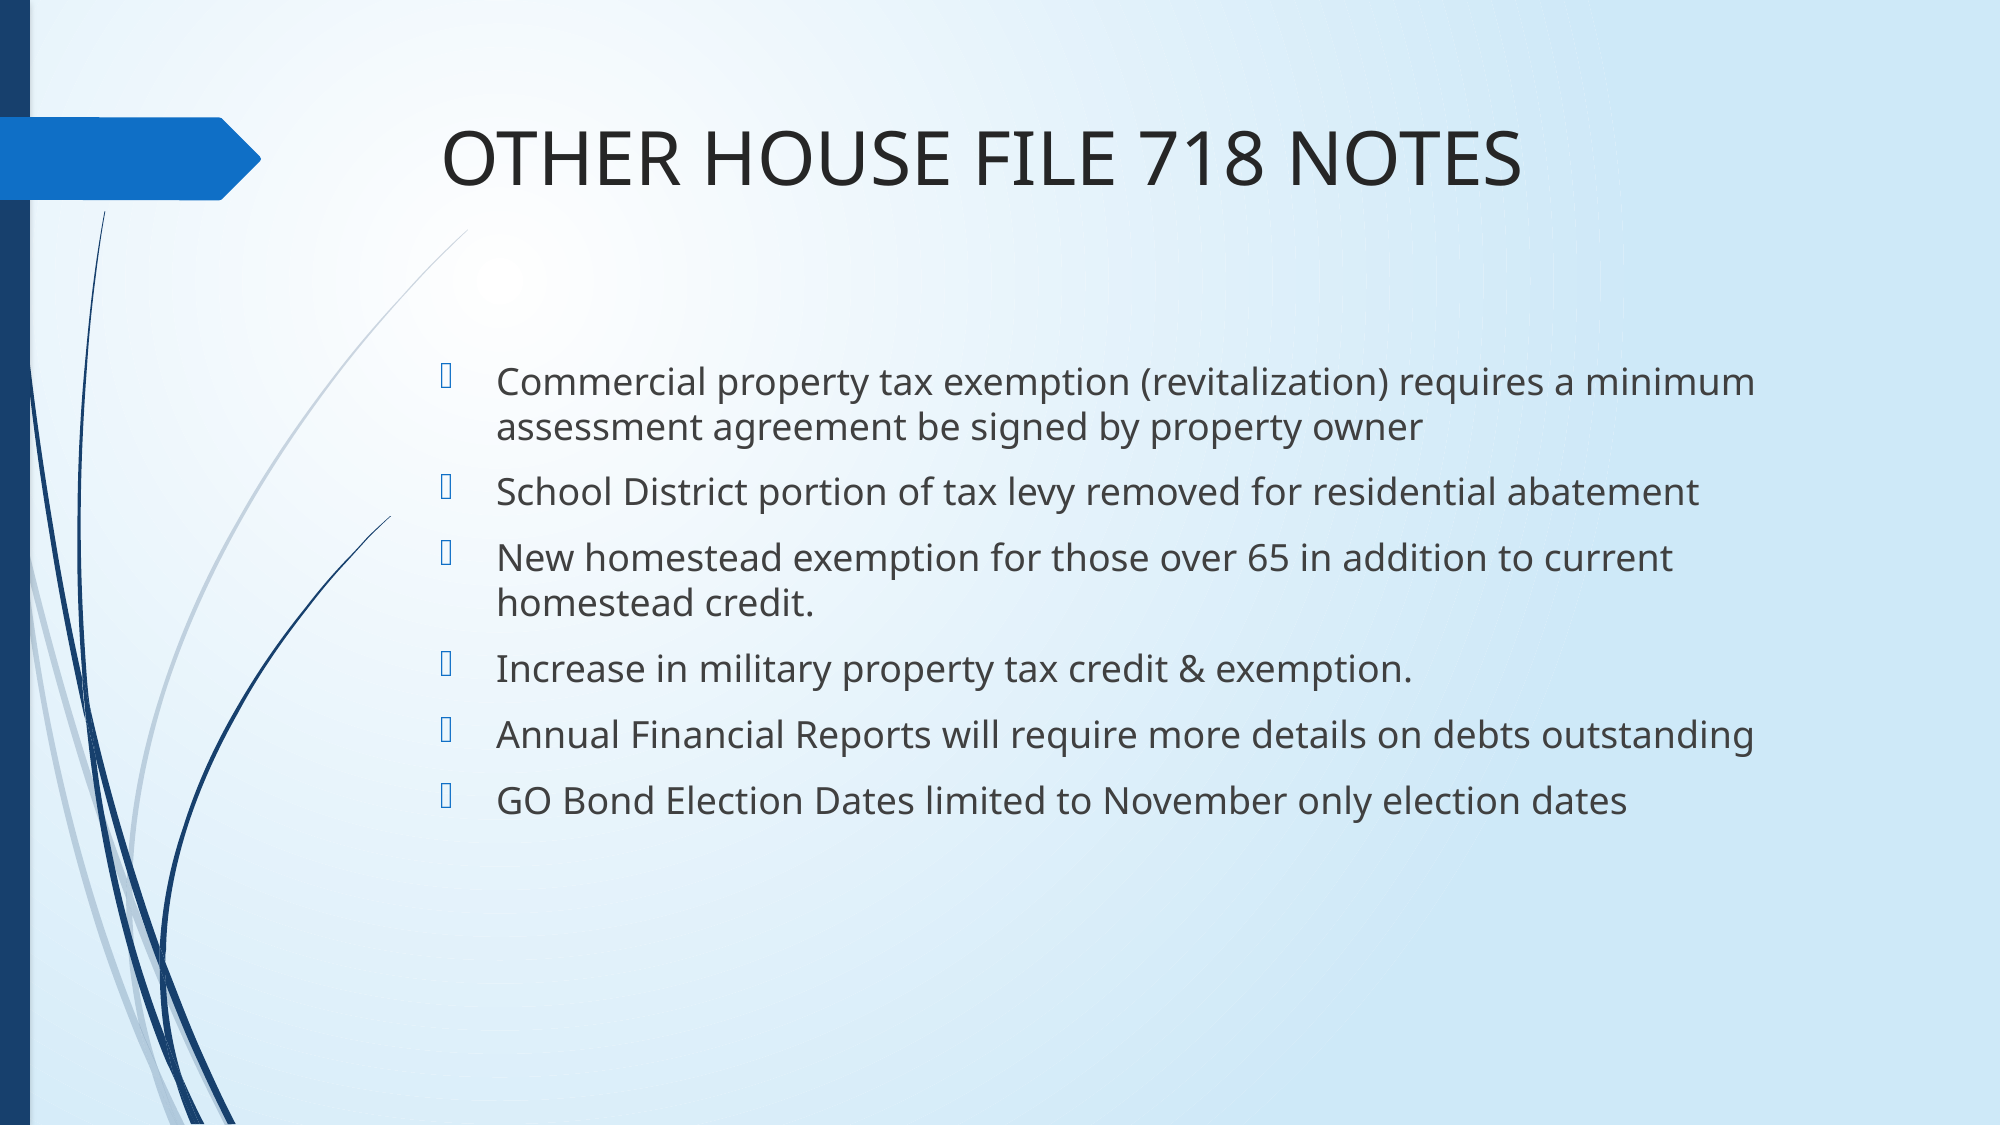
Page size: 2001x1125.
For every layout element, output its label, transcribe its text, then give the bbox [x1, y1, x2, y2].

title OTHER HOUSE FILE 718 NOTES [425, 102, 1888, 313]
list Commercial property tax exemption (revitalization) requires a minimum assessment agreement be signed by property owner School District portion of tax levy removed for residential abatement New homestead exemption for those over 65 in addition to current homestead credit. Increase in military property tax credit & exemption. Annual Financial Reports will require more details on debts outstanding GO Bond Election Dates limited to November only election dates [424, 350, 1888, 970]
